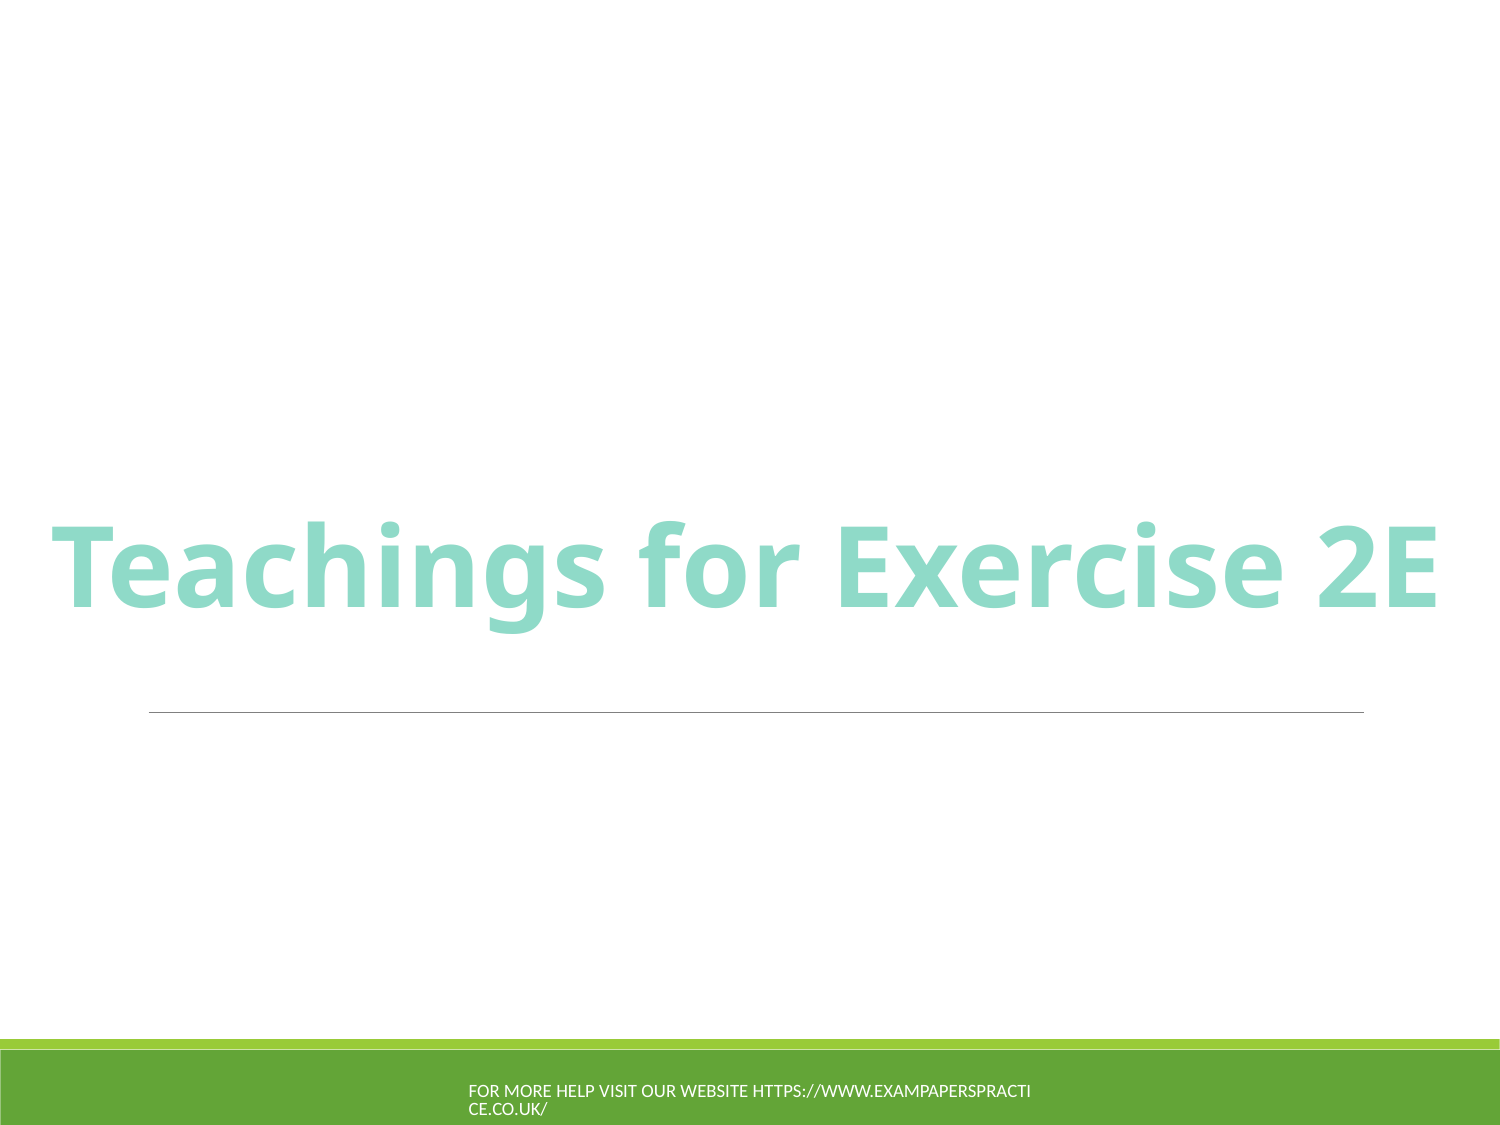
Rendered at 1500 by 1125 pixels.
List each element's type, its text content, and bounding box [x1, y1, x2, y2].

footer For more help visit our website https://www.exampaperspractice.co.uk/ [453, 1059, 1047, 1120]
text_box Teachings for Exercise 2E [38, 489, 1456, 636]
